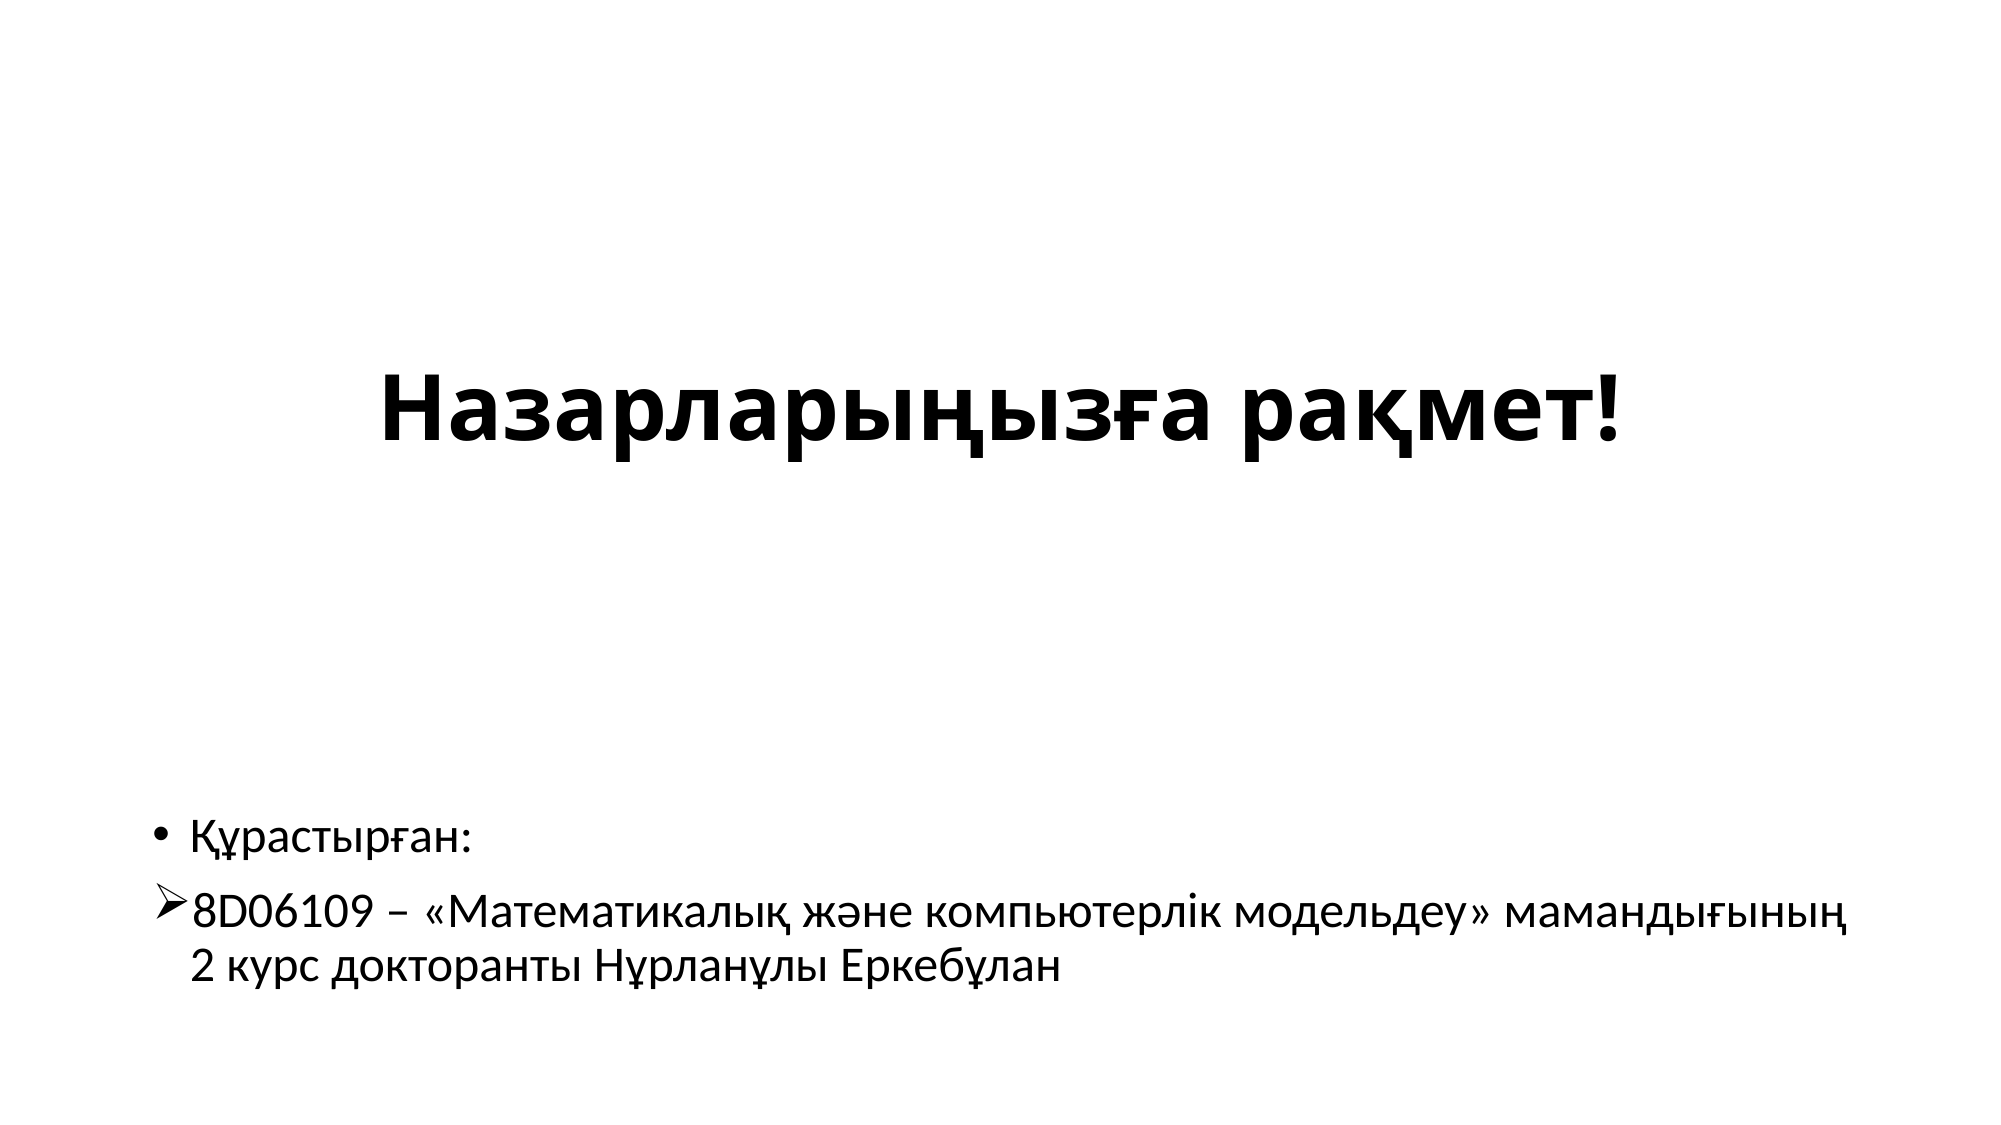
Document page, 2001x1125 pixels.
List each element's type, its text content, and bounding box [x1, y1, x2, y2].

list Құрастырған: 8D06109 – «Математикалық және компьютерлік модельдеу» мамандығының 2 курс докторанты Нұрланұлы Еркебұлан [137, 801, 1863, 1014]
title Назарларыңызға рақмет! [137, 301, 1863, 520]
